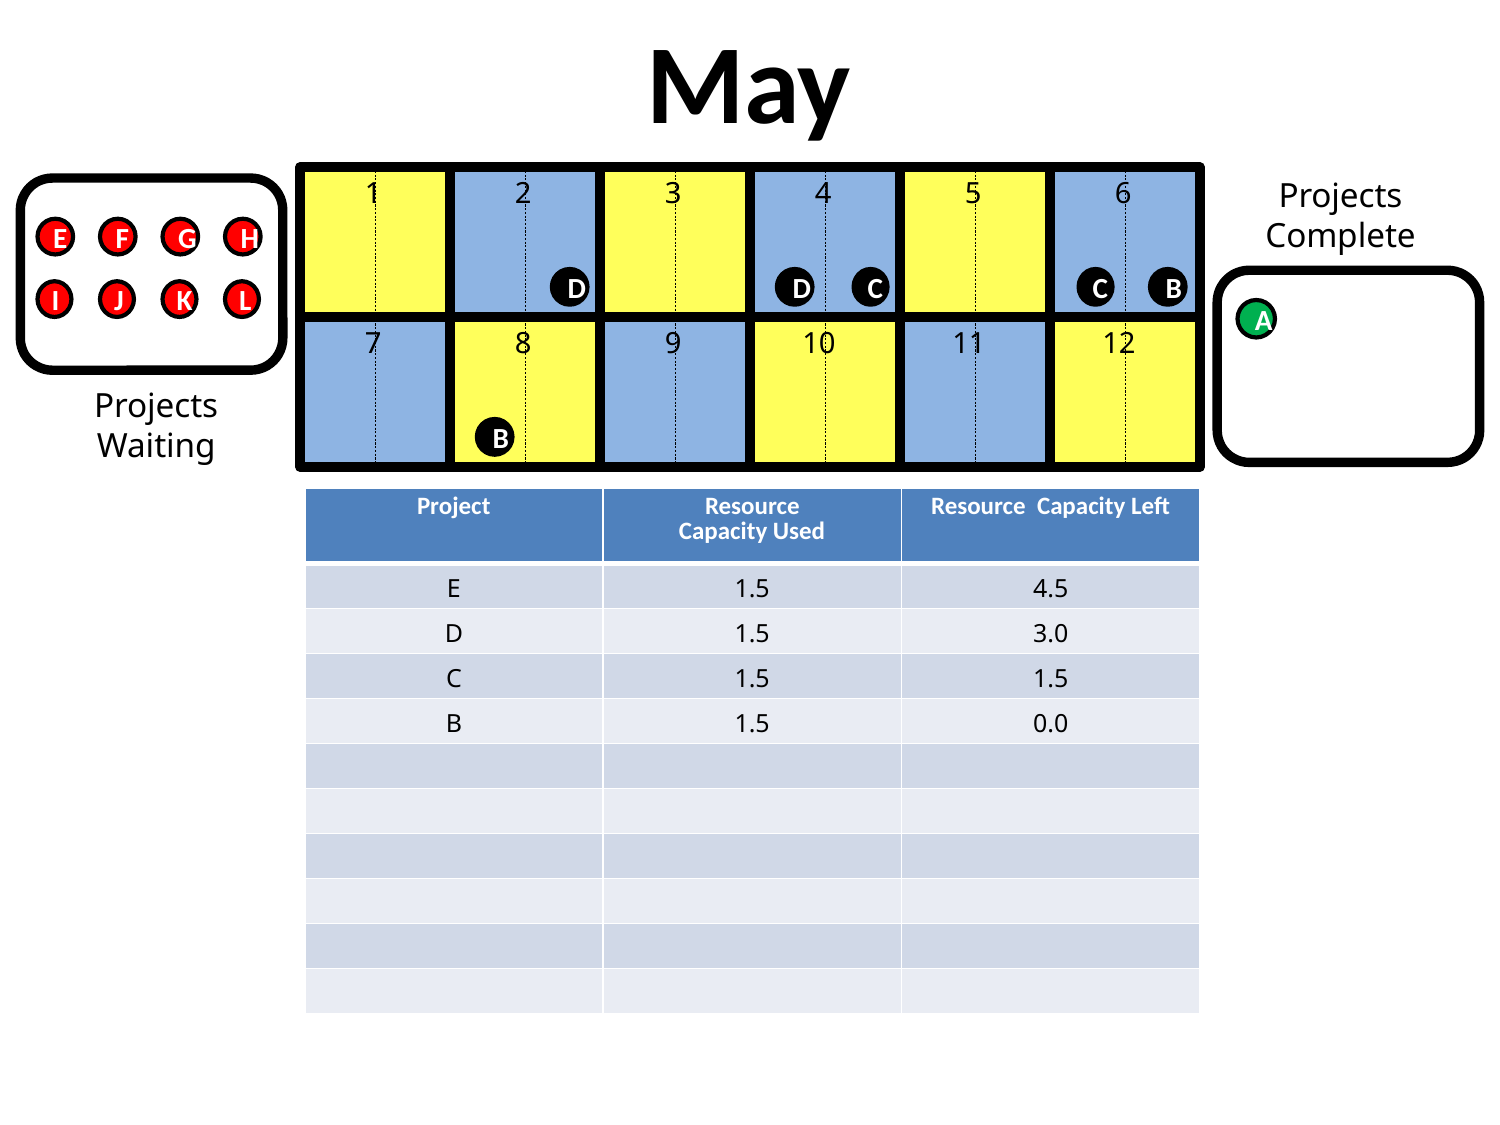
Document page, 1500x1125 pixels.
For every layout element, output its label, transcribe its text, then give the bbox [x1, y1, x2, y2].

text_box C [851, 266, 890, 307]
table_cell 1.5 [604, 609, 901, 653]
text_box 1 [349, 167, 413, 217]
text_box May [630, 3, 866, 154]
text_box Projects Waiting [35, 376, 277, 472]
table_cell [902, 969, 1199, 1013]
text_box 9 [649, 327, 713, 367]
text_box [898, 165, 1048, 315]
text_box 3 [649, 167, 713, 217]
text_box [598, 165, 748, 315]
table_header Project [306, 489, 602, 561]
table_cell [604, 924, 901, 968]
table_cell [306, 879, 602, 923]
text_box 6 [1099, 167, 1163, 217]
text_box 12 [1087, 326, 1163, 367]
table_cell [902, 879, 1199, 923]
table_cell [604, 744, 901, 788]
table_header Resource Capacity Used [604, 489, 901, 561]
table_cell 1.5 [604, 699, 901, 743]
text_box [448, 165, 598, 315]
text_box [1048, 326, 1202, 469]
table_cell C [306, 654, 602, 698]
text_box D [549, 266, 590, 307]
table_cell [902, 924, 1199, 968]
text_box 4 [799, 167, 863, 217]
text_box [598, 327, 748, 469]
text_box 3 [349, 318, 413, 325]
text_box [898, 327, 1048, 469]
text_box Projects Complete [1220, 167, 1461, 262]
text_box [298, 165, 448, 315]
table_cell 3.0 [902, 609, 1199, 653]
table_cell B [306, 699, 602, 743]
text_box D [774, 266, 815, 307]
table_cell [306, 789, 602, 833]
text_box 2 [499, 167, 563, 217]
text_box 8 [1087, 318, 1163, 325]
table_cell D [306, 609, 602, 653]
text_box C [1076, 266, 1115, 307]
text_box [1048, 165, 1202, 316]
table_cell [306, 969, 602, 1013]
table_header Resource Capacity Left [902, 489, 1199, 561]
table_cell [902, 789, 1199, 833]
table_cell 0.0 [902, 699, 1199, 743]
text_box 7 [349, 326, 413, 367]
text_box [298, 326, 448, 469]
table_cell 4.5 [902, 566, 1199, 608]
table_cell 1.5 [604, 566, 901, 608]
table_cell [902, 834, 1199, 878]
text_box 8 [499, 327, 563, 367]
table_cell [604, 879, 901, 923]
table_cell 1.5 [902, 654, 1199, 698]
table_cell [306, 924, 602, 968]
table_cell [604, 969, 901, 1013]
text_box [448, 327, 598, 469]
table_cell [604, 834, 901, 878]
table_cell [306, 834, 602, 878]
text_box 5 [949, 167, 1013, 217]
text_box B [474, 416, 515, 457]
text_box 10 [787, 327, 863, 367]
table_cell [306, 744, 602, 788]
table_cell [604, 789, 901, 833]
table_cell 1.5 [604, 654, 901, 698]
text_box [748, 165, 898, 315]
table_cell E [306, 566, 602, 608]
table_cell [902, 744, 1199, 788]
text_box 11 [937, 327, 1025, 367]
text_box [18, 175, 285, 373]
text_box [1215, 268, 1482, 465]
text_box B [1147, 266, 1188, 307]
text_box [748, 327, 898, 469]
